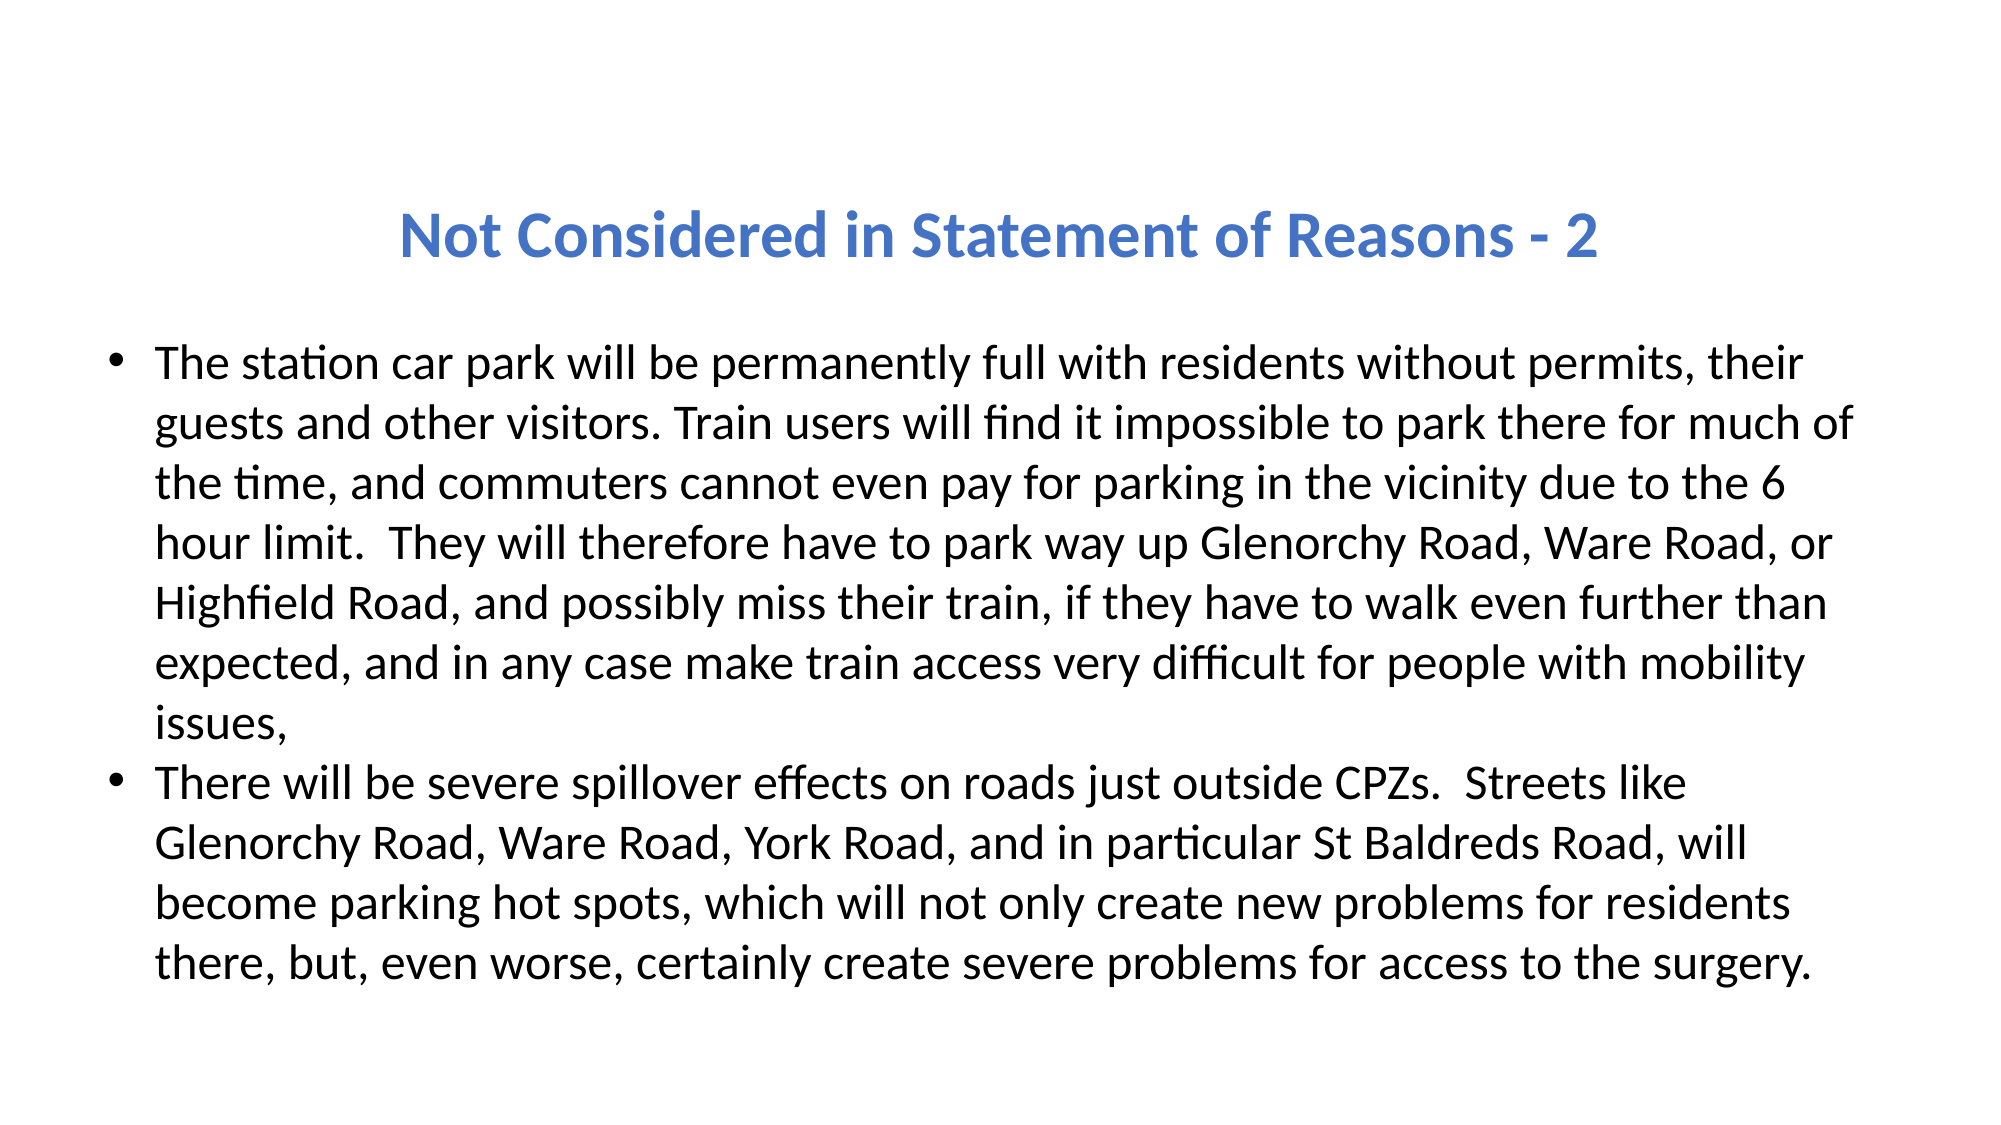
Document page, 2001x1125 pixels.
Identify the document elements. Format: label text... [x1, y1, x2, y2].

text_box Not Considered in Statement of Reasons - 2 [147, 183, 1852, 279]
text_box The station car park will be permanently full with residents without permits, their guests and other visitors. Train users will find it impossible to park there for much of the time, and commuters cannot even pay for parking in the vicinity due to the 6 hour limit. They will therefore have to park way up Glenorchy Road, Ware Road, or Highfield Road, and possibly miss their train, if they have to walk even further than expected, and in any case make train access very difficult for people with mobility issues, There will be severe spillover effects on roads just outside CPZs. Streets like Glenorchy Road, Ware Road, York Road, and in particular St Baldreds Road, will become parking hot spots, which will not only create new problems for residents there, but, even worse, certainly create severe problems for access to the surgery. [93, 322, 1890, 997]
